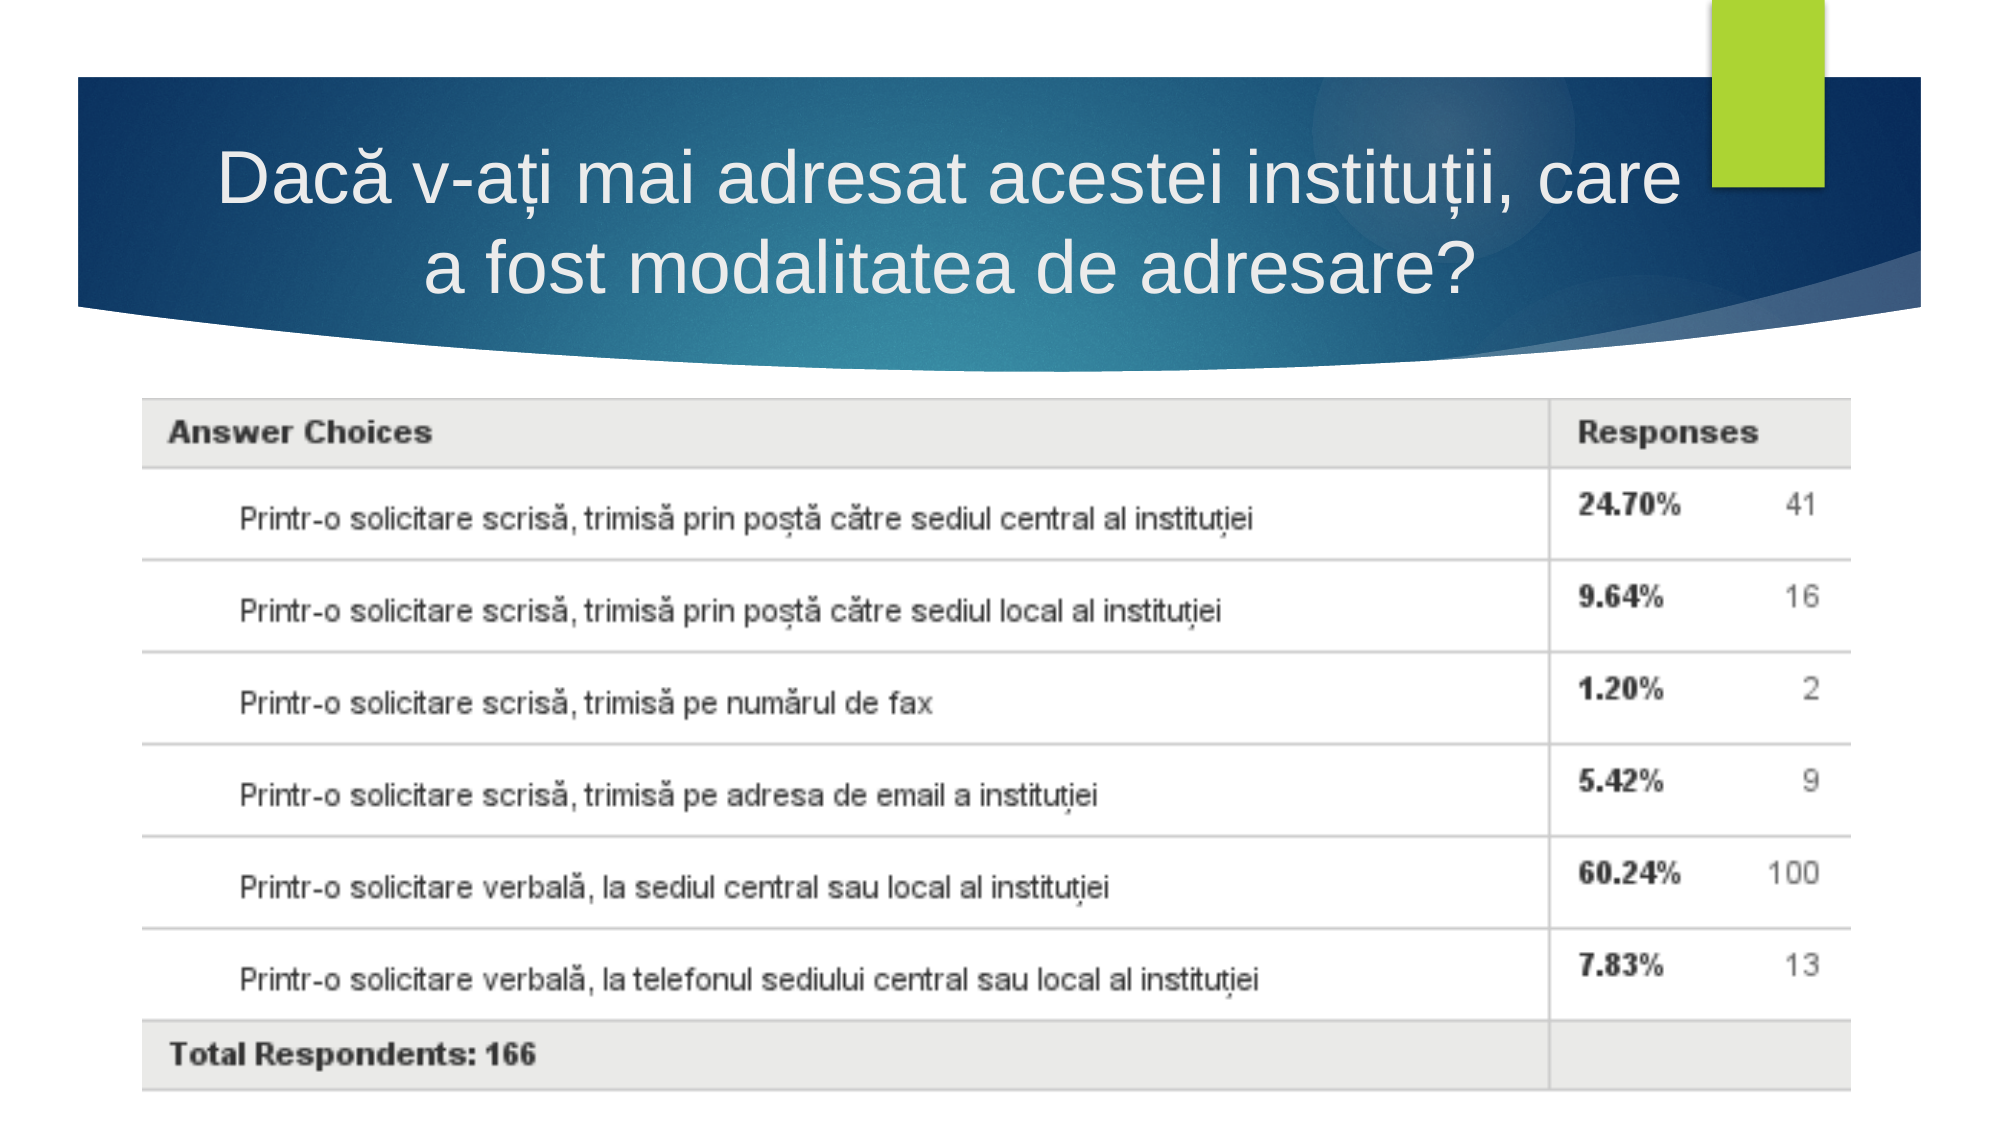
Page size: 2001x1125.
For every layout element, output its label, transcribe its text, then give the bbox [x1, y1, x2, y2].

picture [142, 397, 1851, 1095]
title Dacă v-ați mai adresat acestei instituții, care a fost modalitatea de adresare? [189, 118, 1712, 319]
